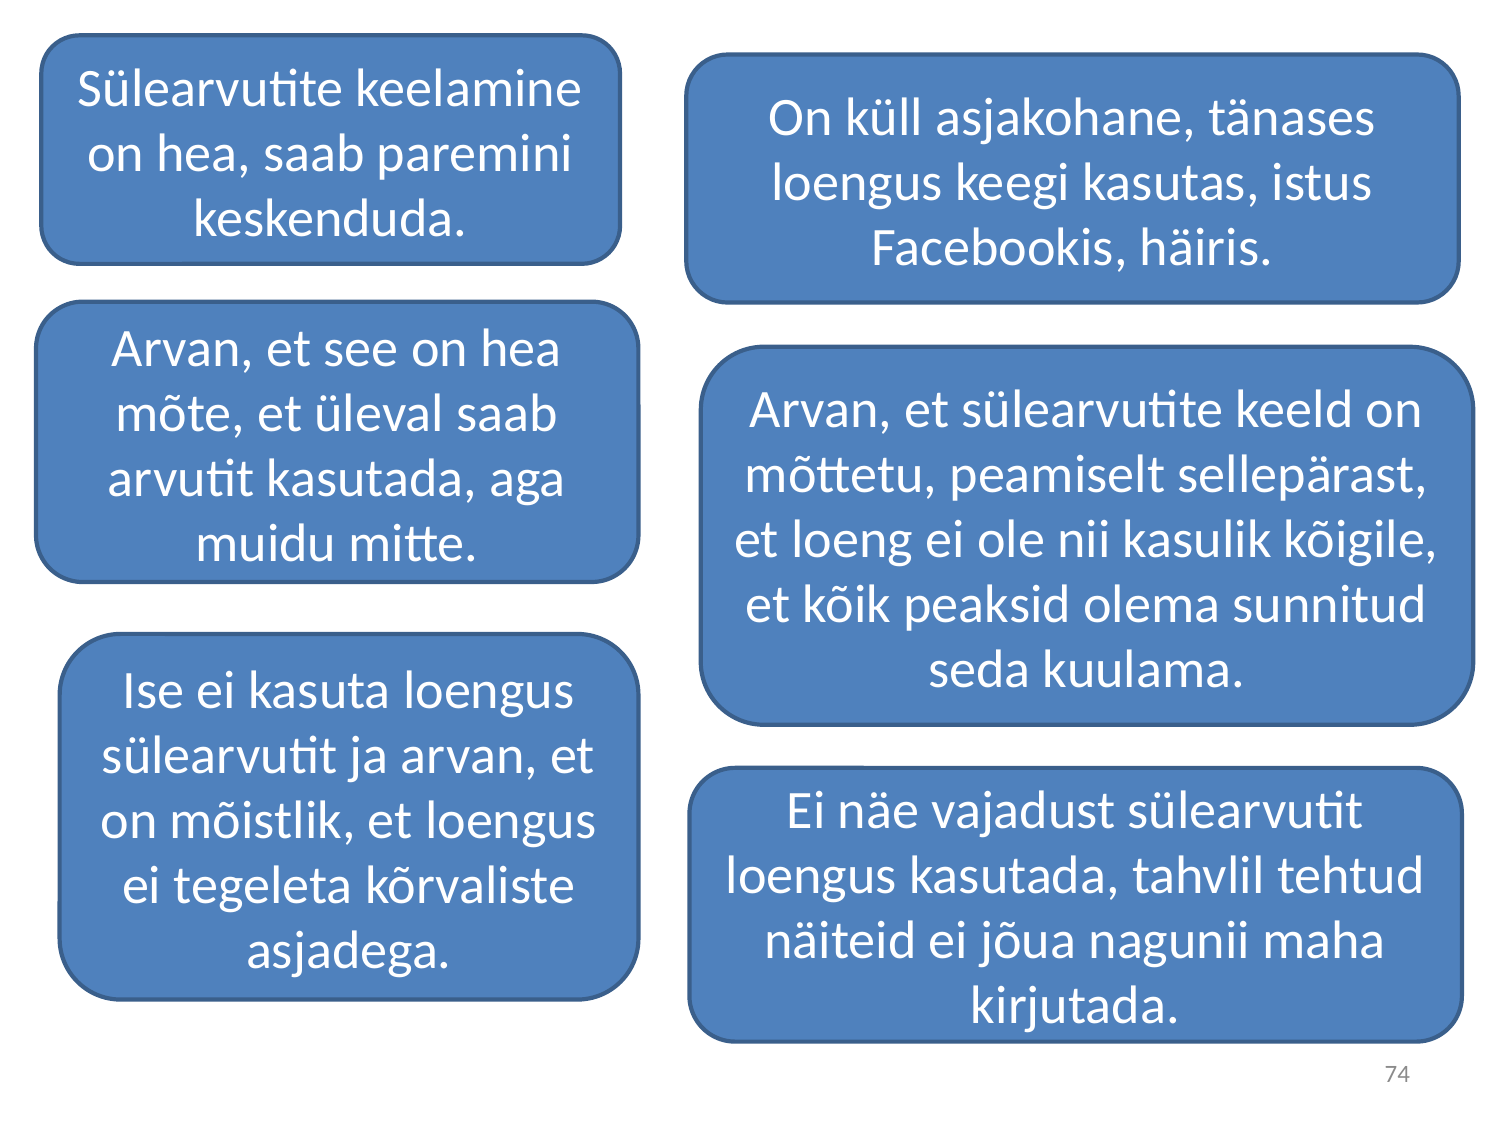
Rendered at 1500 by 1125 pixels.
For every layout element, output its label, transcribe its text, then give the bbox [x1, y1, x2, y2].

text_box Ei näe vajadust sülearvutit loengus kasutada, tahvlil tehtud näiteid ei jõua nagunii maha kirjutada. [687, 765, 1465, 1044]
text_box Sülearvutite keelamine on hea, saab paremini keskenduda. [39, 33, 623, 266]
text_box Arvan, et sülearvutite keeld on mõttetu, peamiselt sellepärast, et loeng ei ole nii kasulik kõigile, et kõik peaksid olema sunnitud seda kuulama. [698, 344, 1476, 727]
text_box Ise ei kasuta loengus sülearvutit ja arvan, et on mõistlik, et loengus ei tegeleta kõrvaliste asjadega. [57, 631, 641, 1002]
text_box On küll asjakohane, tänases loengus keegi kasutas, istus Facebookis, häiris. [684, 52, 1461, 305]
text_box Arvan, et see on hea mõte, et üleval saab arvutit kasutada, aga muidu mitte. [33, 299, 641, 585]
slide_number 74 [1074, 1044, 1425, 1103]
